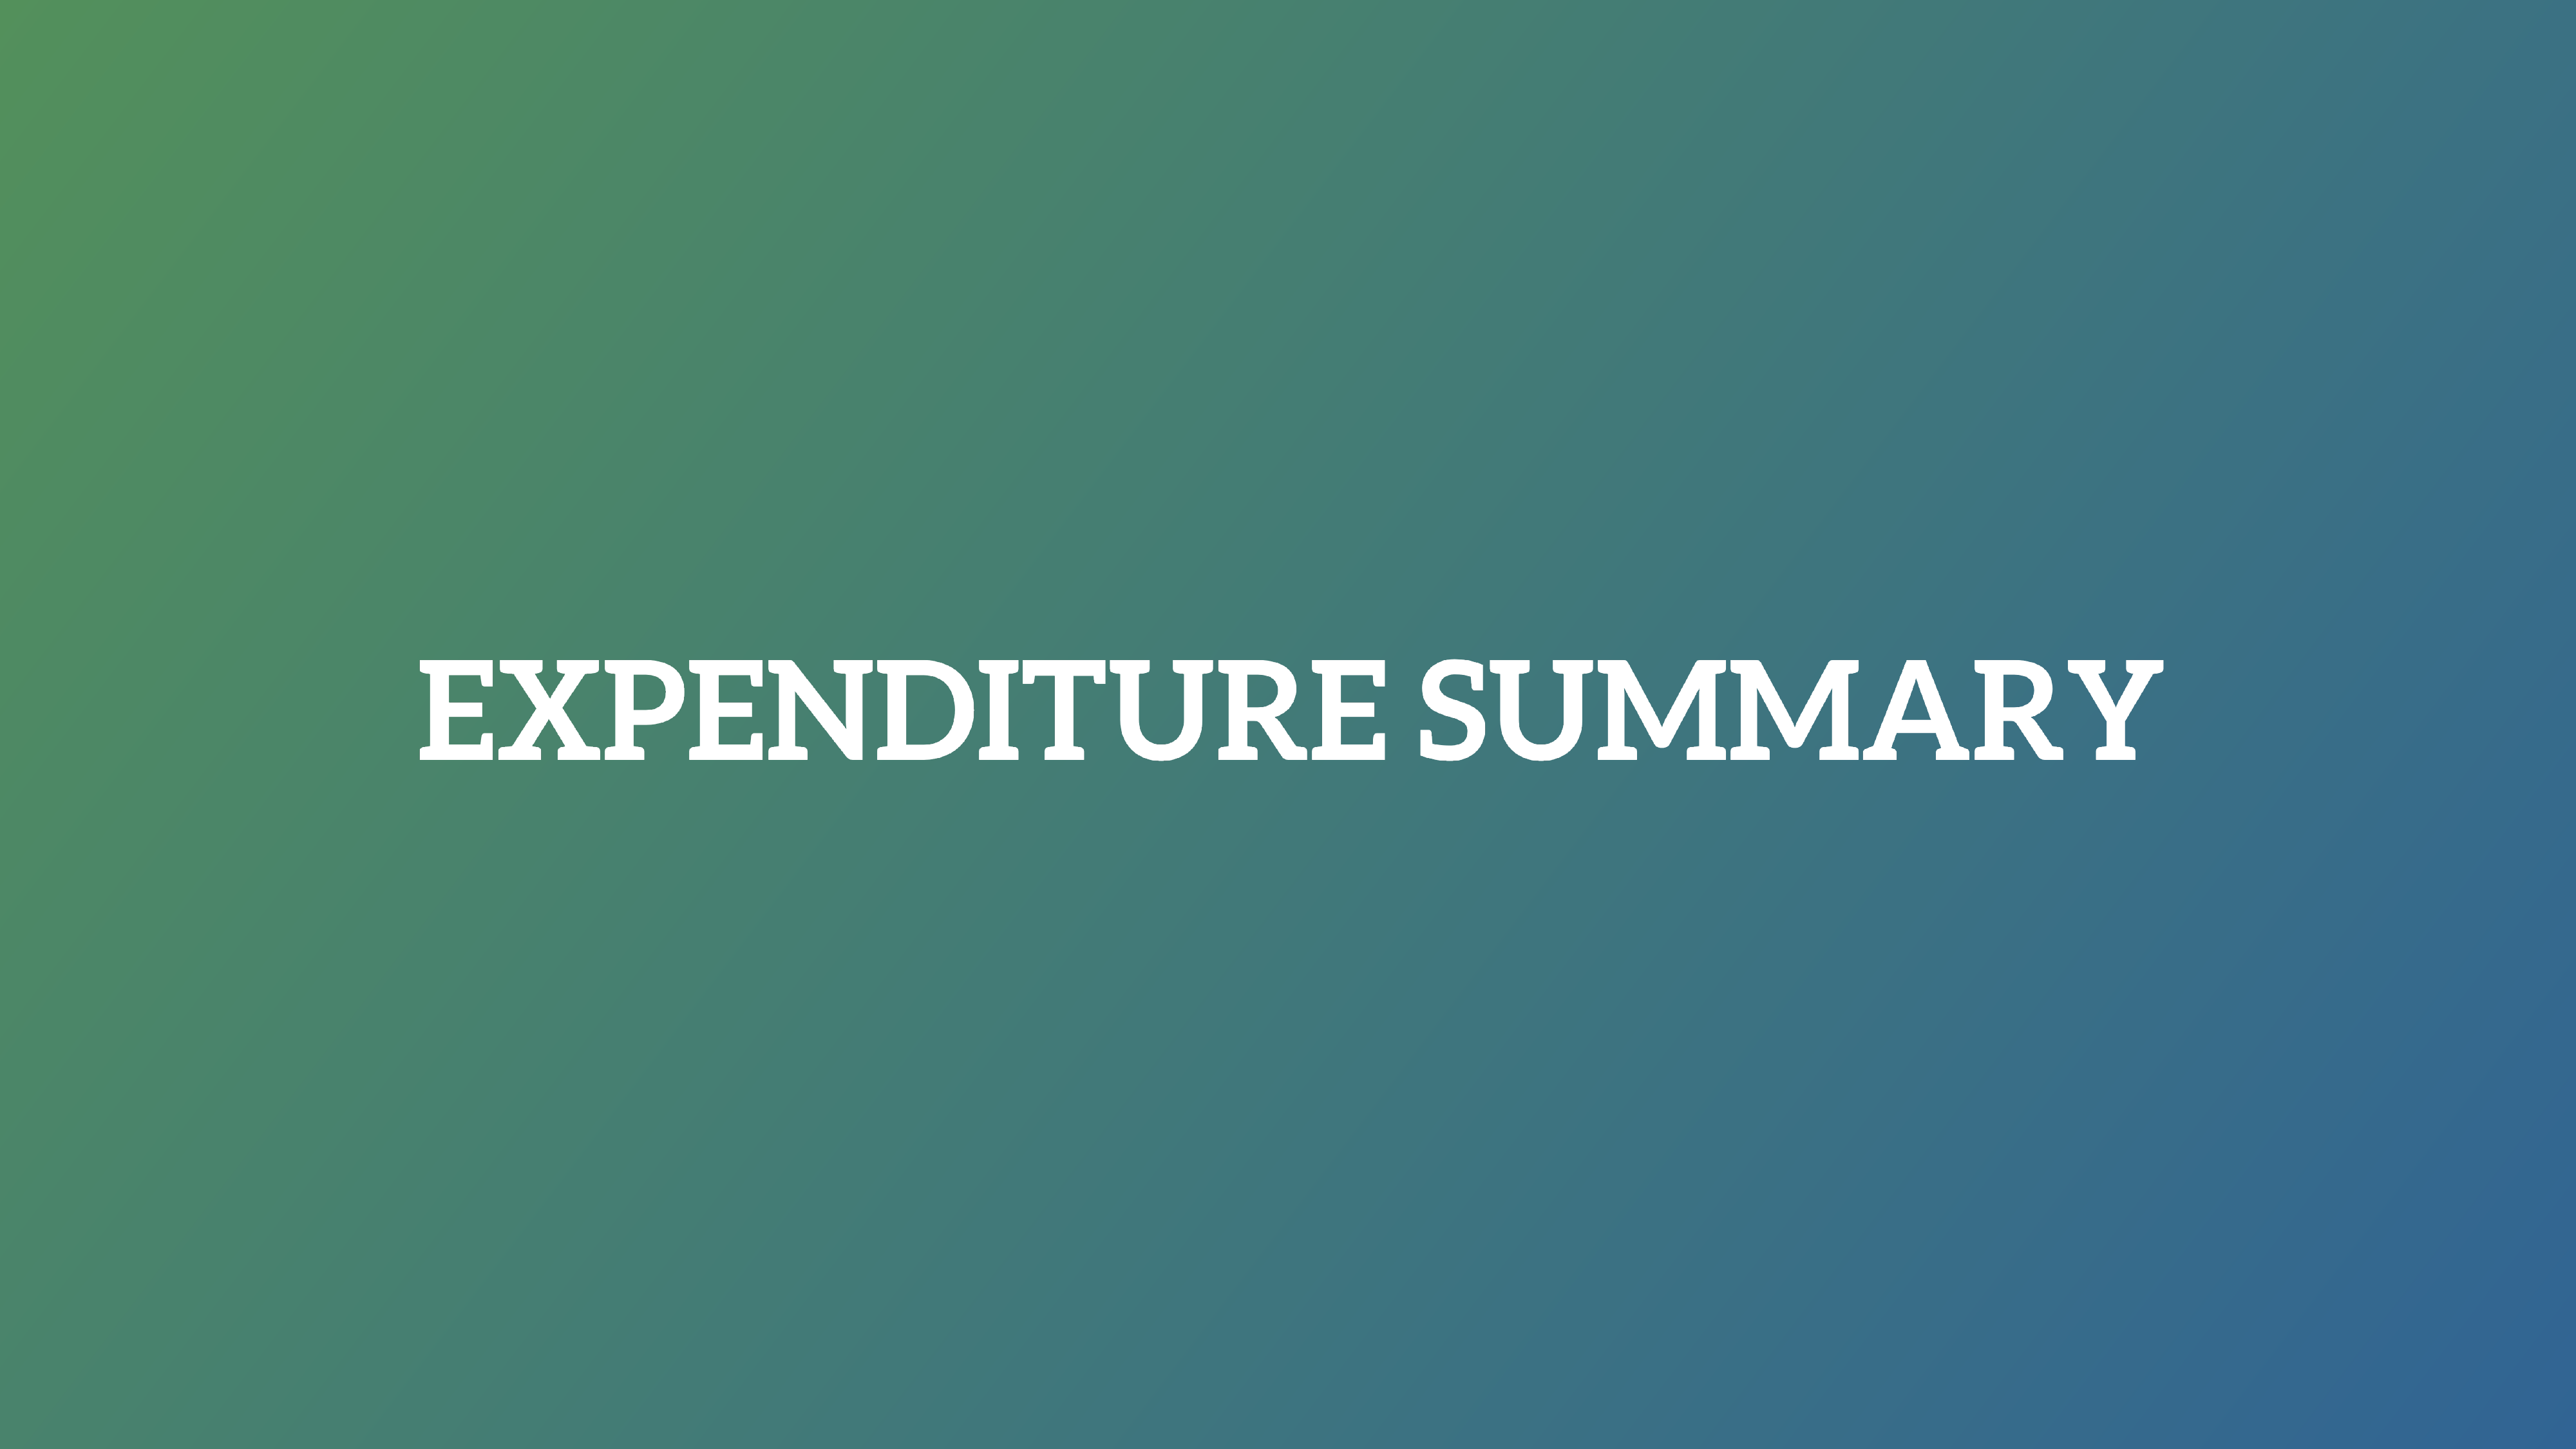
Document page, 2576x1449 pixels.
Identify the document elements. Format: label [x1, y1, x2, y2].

picture [137, 571, 2448, 875]
